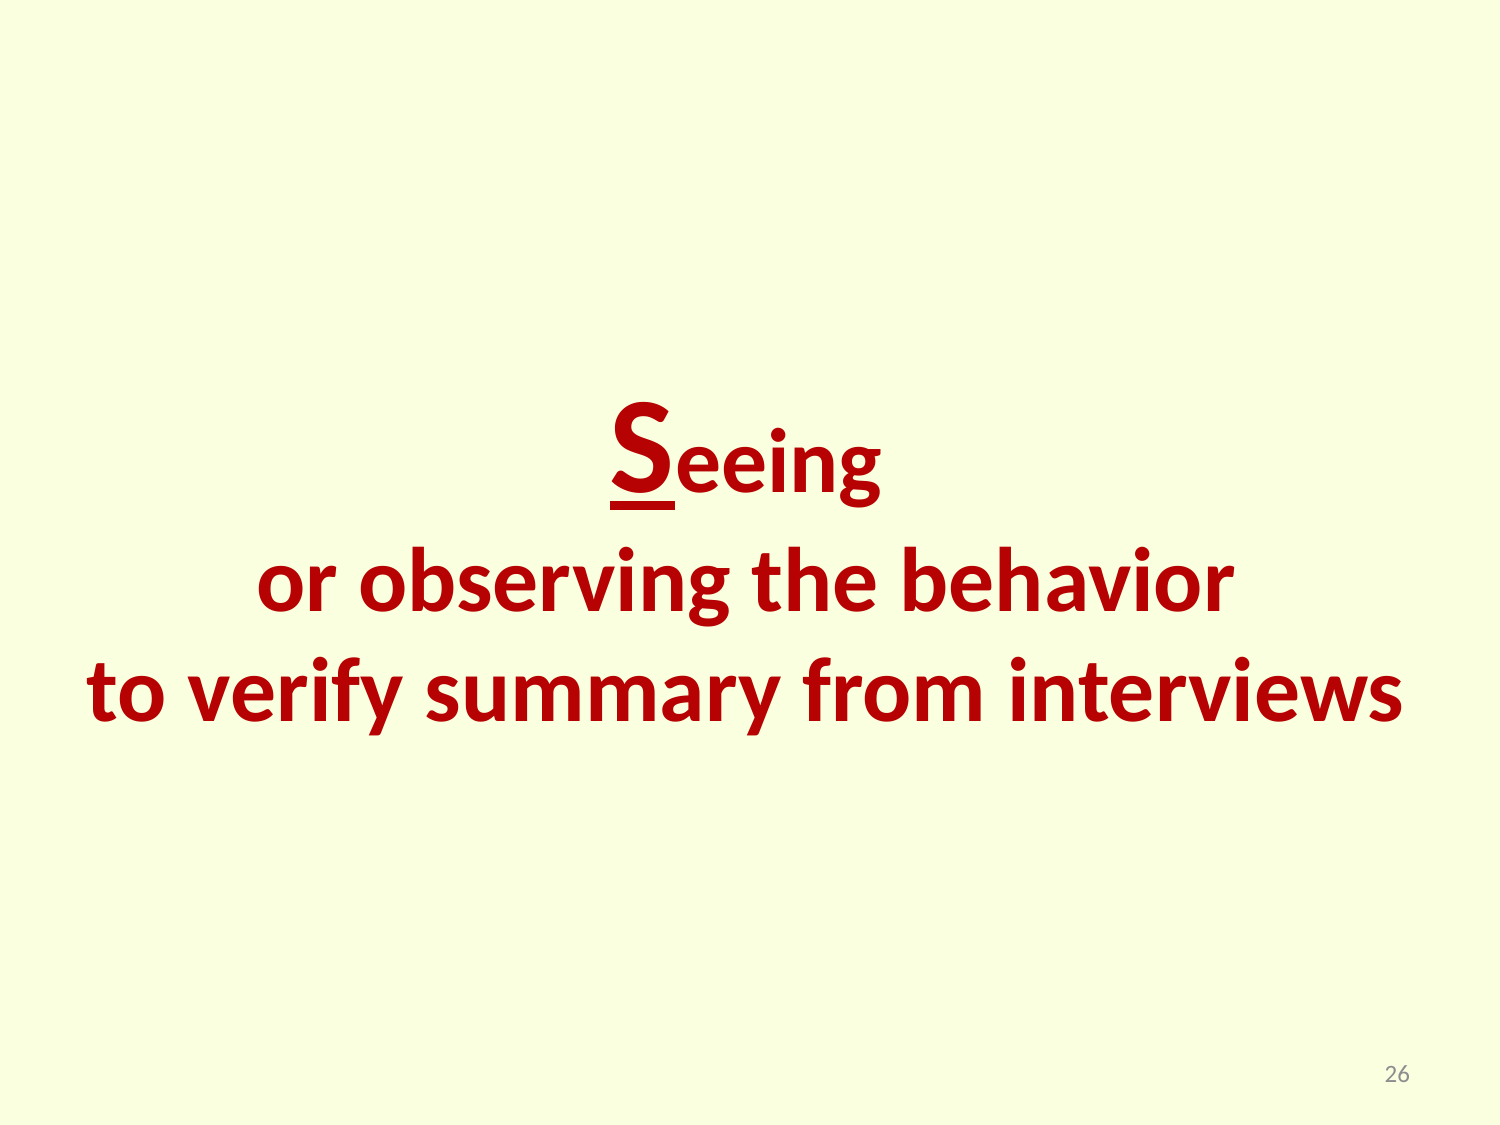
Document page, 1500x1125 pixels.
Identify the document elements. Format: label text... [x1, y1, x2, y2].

slide_number 26 [1074, 1042, 1425, 1103]
title Seeing or observing the behavior to verify summary from interviews [52, 164, 1440, 930]
